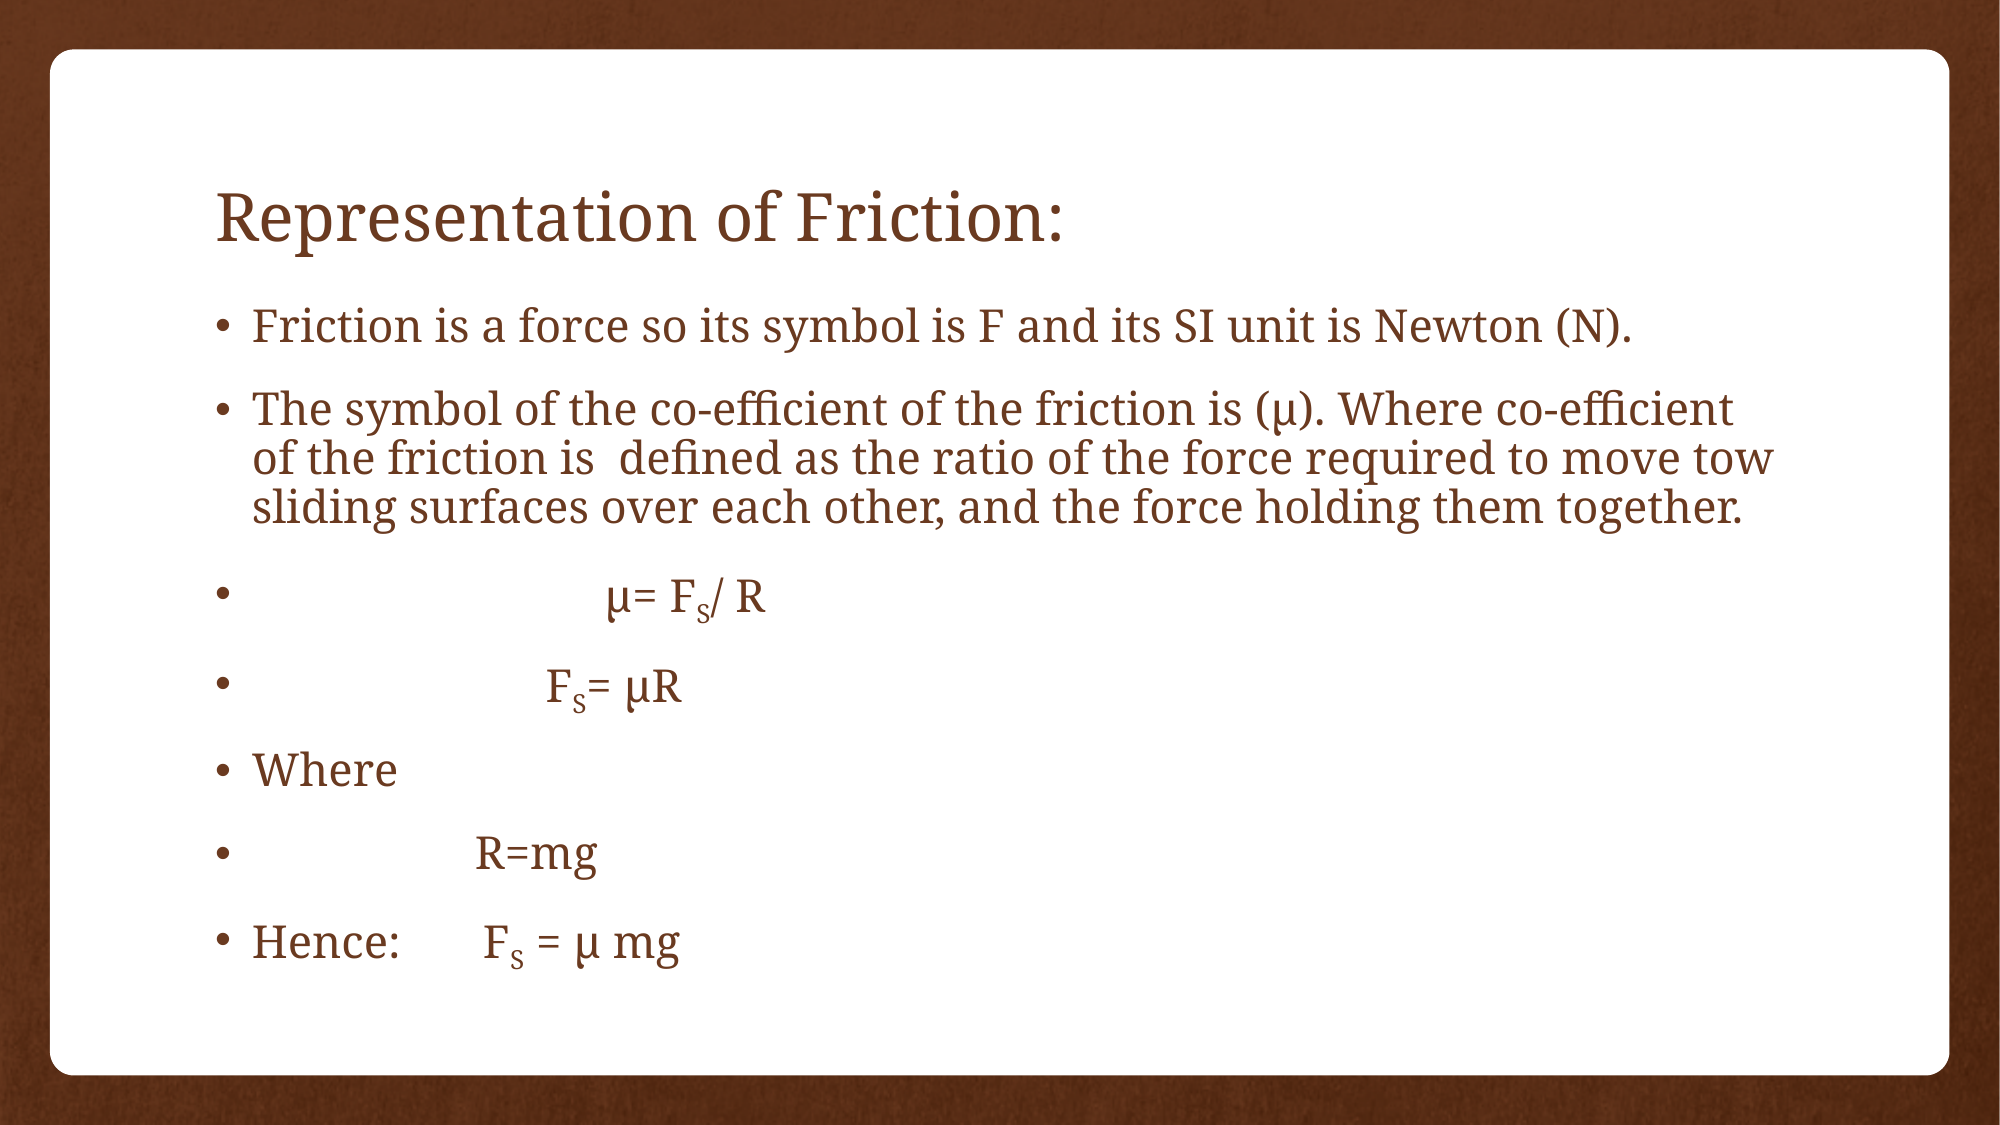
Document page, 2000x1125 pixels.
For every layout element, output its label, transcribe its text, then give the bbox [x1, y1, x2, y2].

title Representation of Friction: [199, 70, 1800, 263]
list Friction is a force so its symbol is F and its SI unit is Newton (N). The symbol of the co-efficient of the friction is (µ). Where co-efficient of the friction is defined as the ratio of the force required to move tow sliding surfaces over each other, and the force holding them together. µ= FS/ R FS= µR Where R=mg Hence: FS = µ mg [199, 295, 1800, 996]
